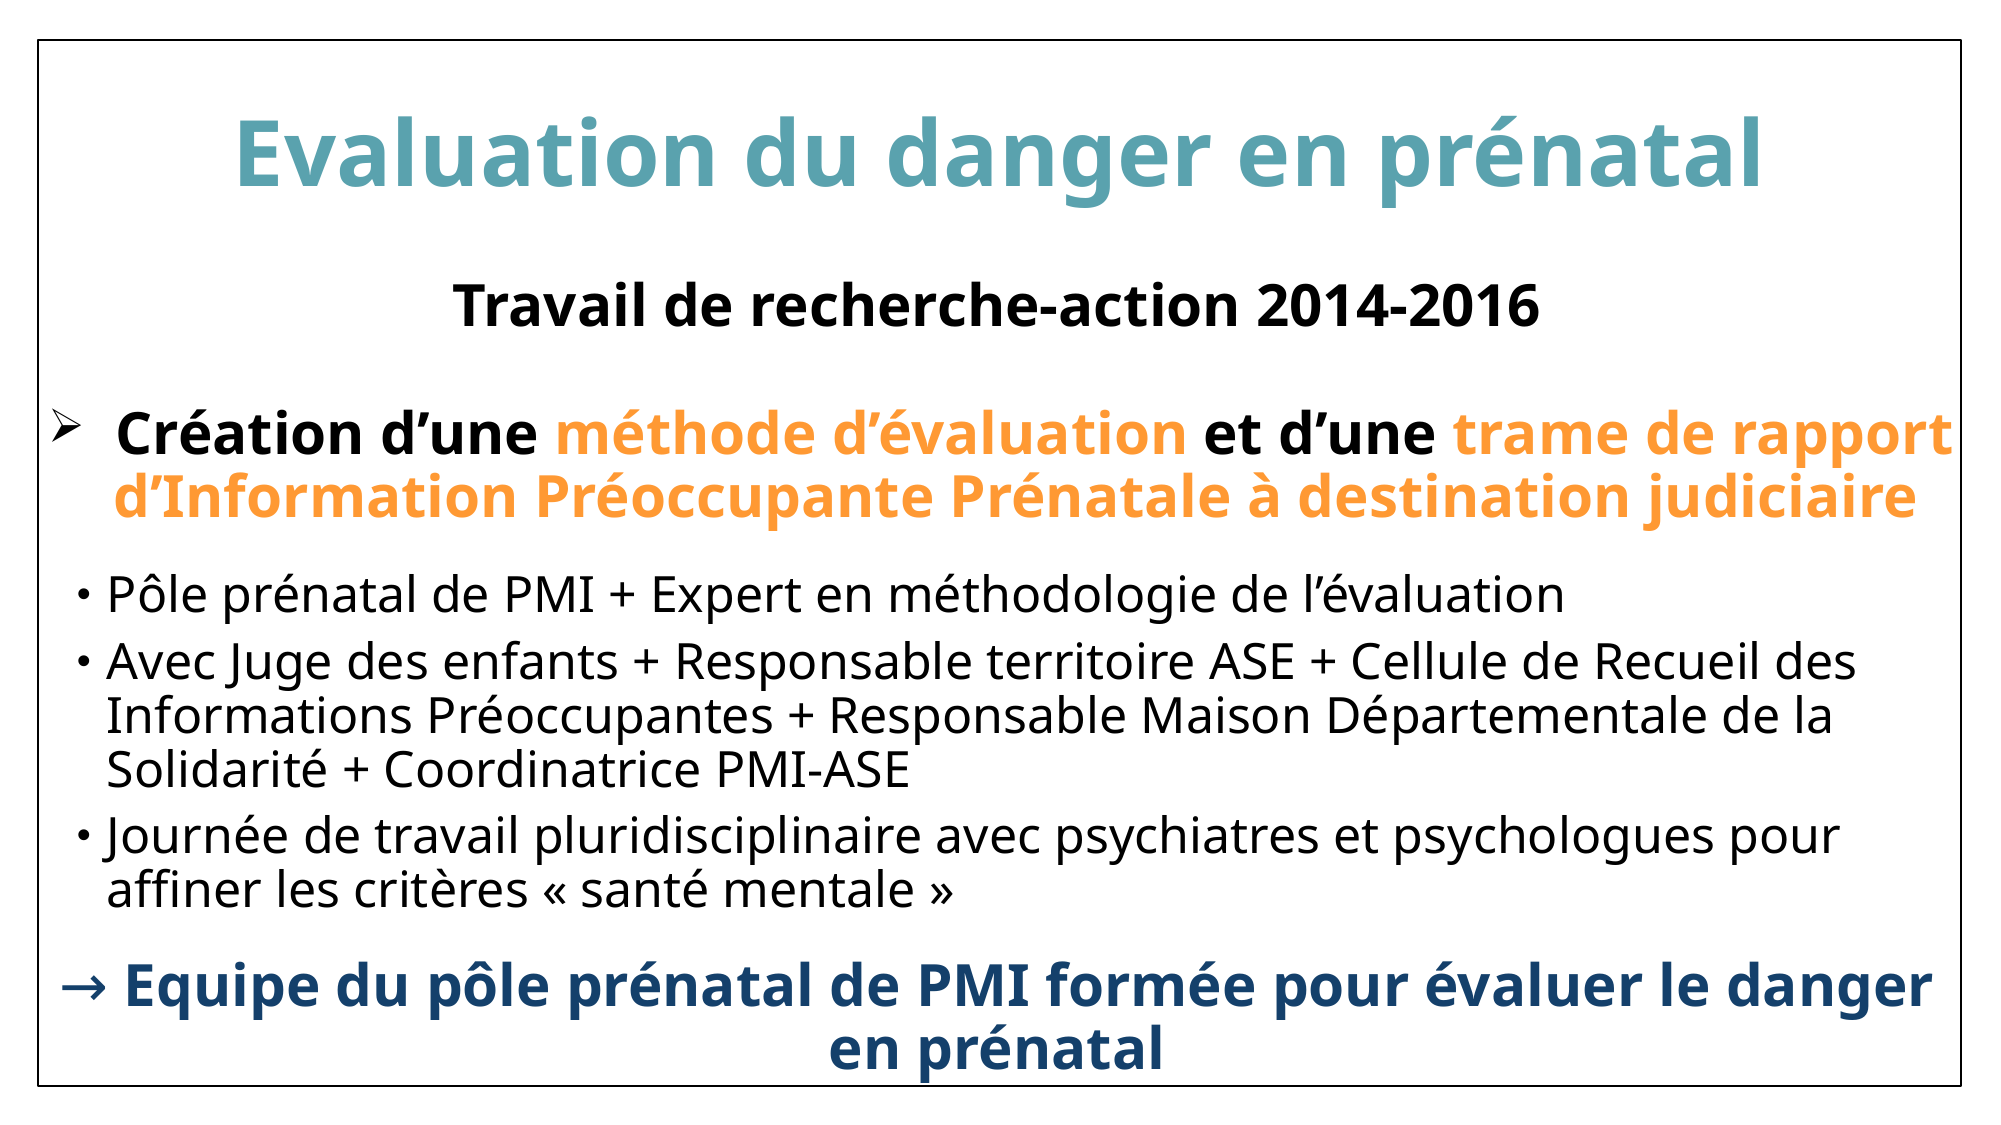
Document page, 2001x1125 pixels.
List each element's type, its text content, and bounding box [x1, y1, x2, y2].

list Travail de recherche-action 2014-2016 Création d’une méthode d’évaluation et d’une trame de rapport d’Information Préoccupante Prénatale à destination judiciaire Pôle prénatal de PMI + Expert en méthodologie de l’évaluation Avec Juge des enfants + Responsable territoire ASE + Cellule de Recueil des Informations Préoccupantes + Responsable Maison Départementale de la Solidarité + Coordinatrice PMI-ASE Journée de travail pluridisciplinaire avec psychiatres et psychologues pour affiner les critères « santé mentale » → Equipe du pôle prénatal de PMI formée pour évaluer le danger en prénatal [16, 268, 1978, 1076]
title Evaluation du danger en prénatal [132, 77, 1868, 237]
